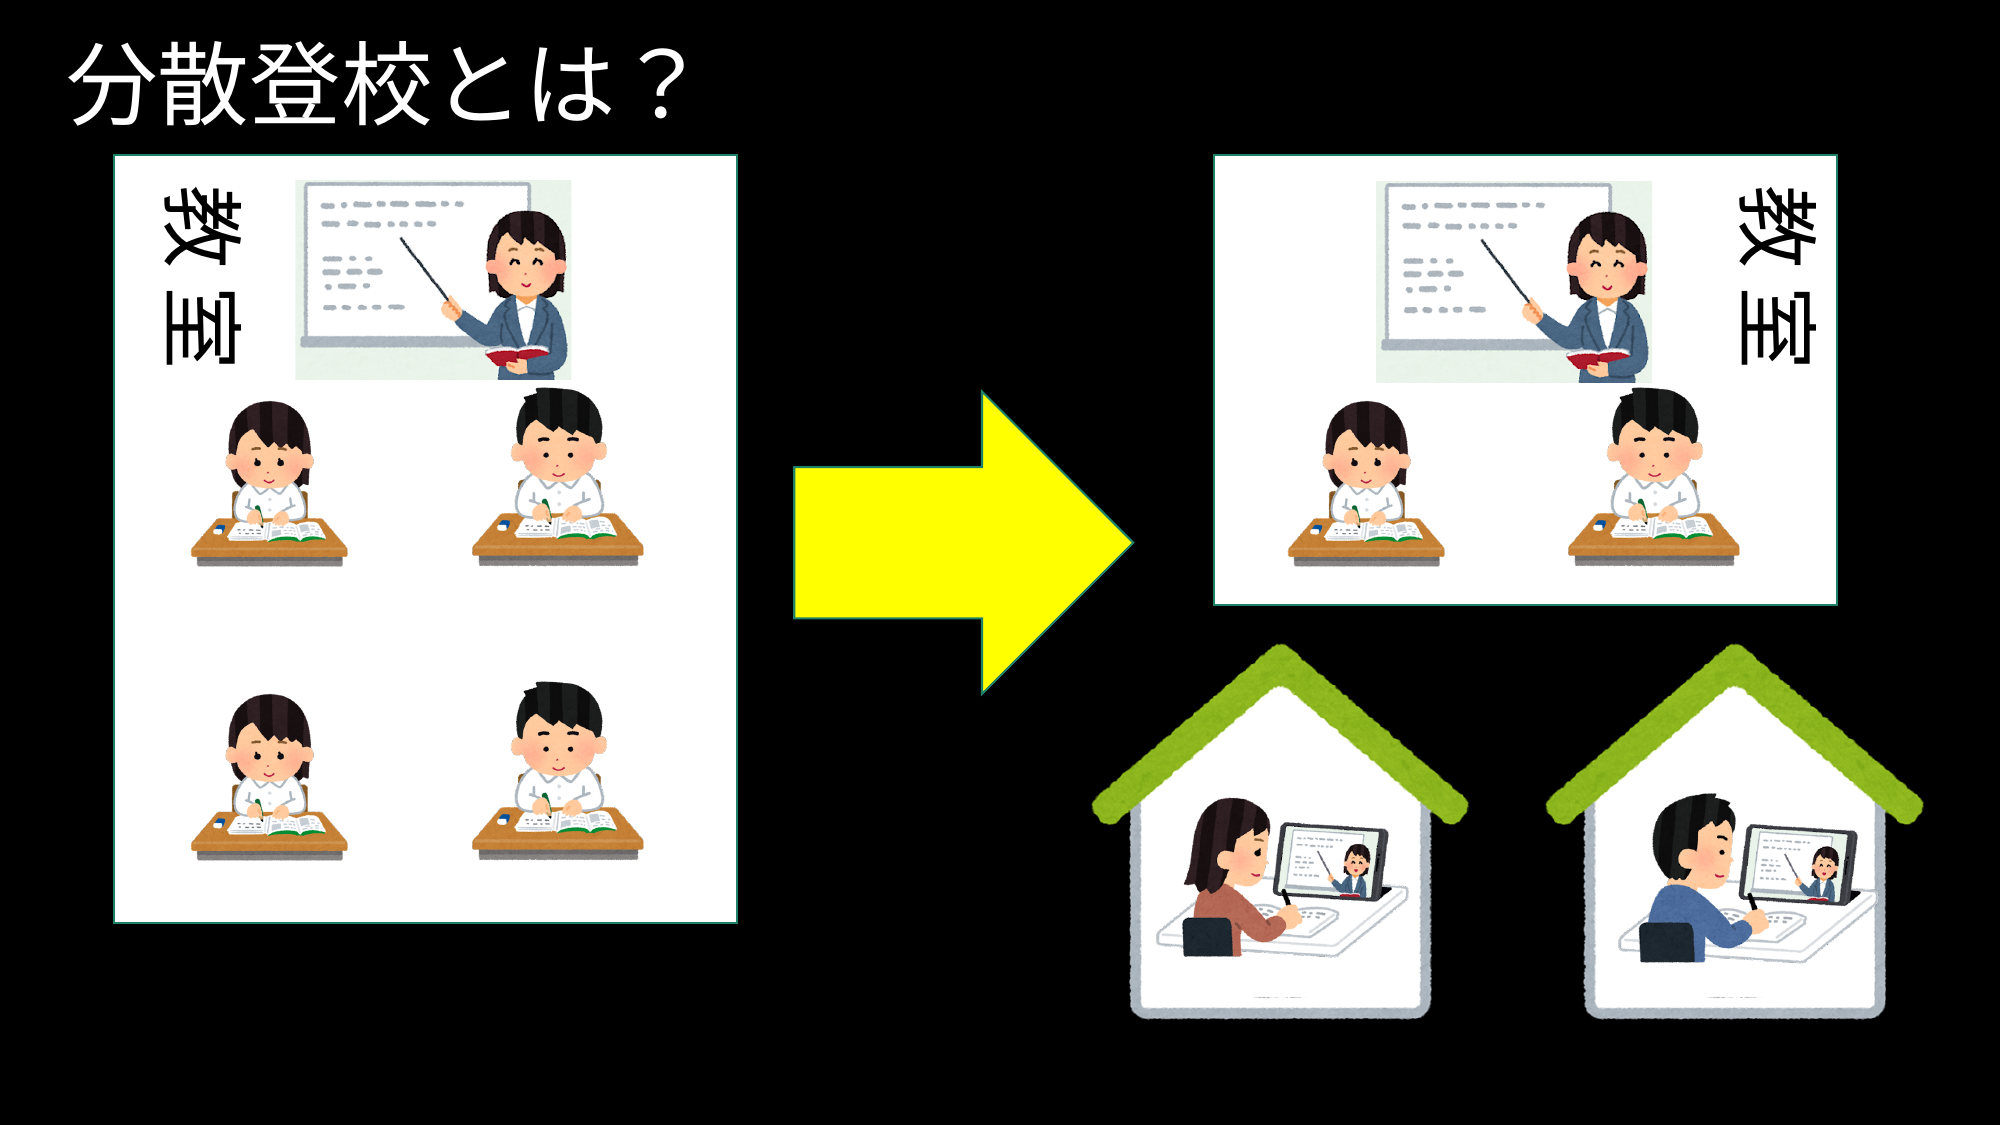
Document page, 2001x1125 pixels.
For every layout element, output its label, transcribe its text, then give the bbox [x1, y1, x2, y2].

picture [184, 400, 354, 570]
picture [1376, 181, 1748, 570]
text_box 教 室 [130, 132, 263, 423]
picture [466, 383, 652, 570]
text_box [113, 154, 738, 924]
picture [1533, 631, 1939, 1029]
text_box [1213, 154, 1838, 606]
text_box 教 室 [1705, 132, 1837, 423]
picture [1079, 631, 1484, 1029]
text_box 分散登校とは？ [51, 19, 881, 145]
picture [1281, 400, 1451, 570]
picture [295, 180, 572, 380]
text_box [793, 389, 1135, 697]
picture [184, 693, 354, 863]
picture [466, 677, 652, 863]
